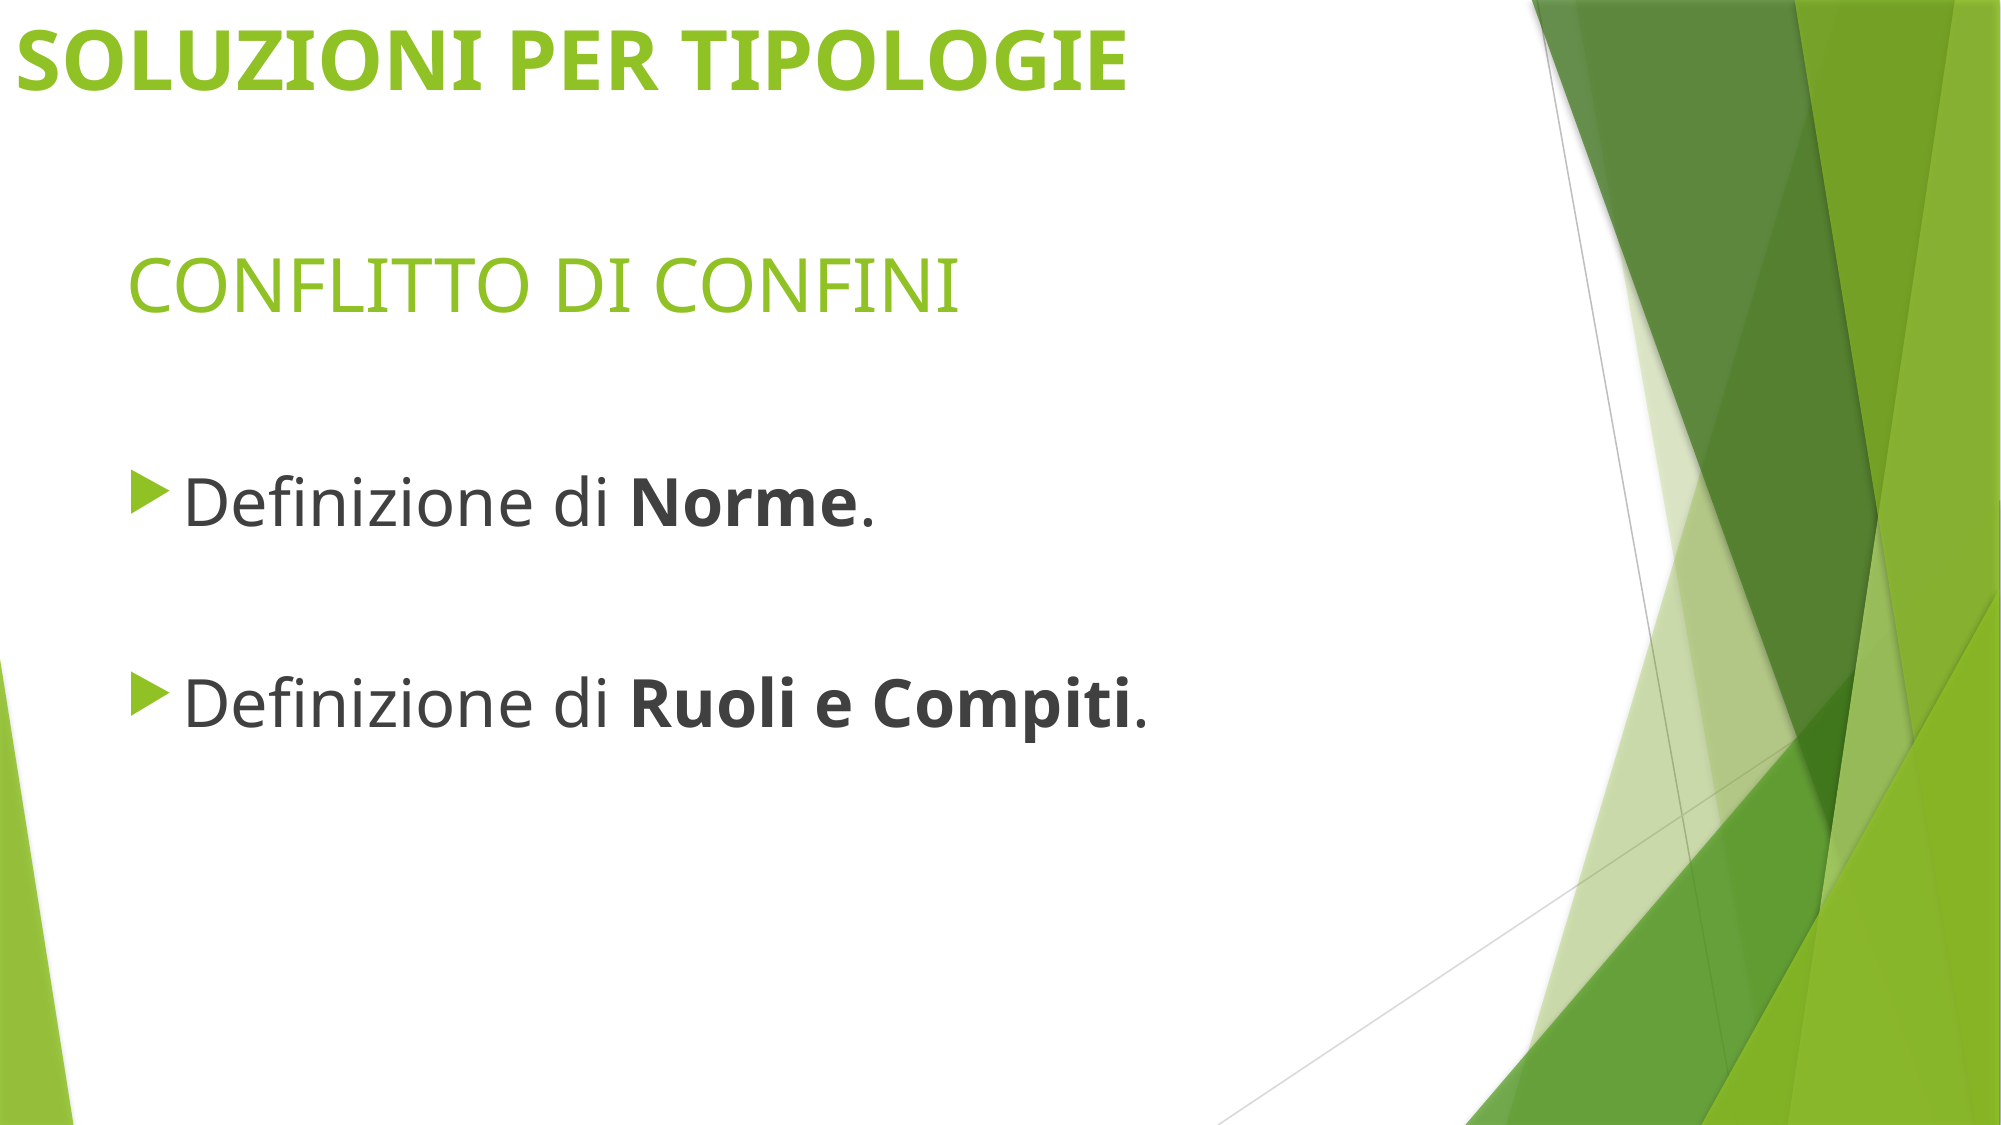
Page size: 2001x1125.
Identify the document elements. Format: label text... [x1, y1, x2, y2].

list CONFLITTO DI CONFINI Definizione di Norme. Definizione di Ruoli e Compiti. [111, 230, 1547, 992]
title SOLUZIONI PER TIPOLOGIE [0, 0, 1411, 184]
